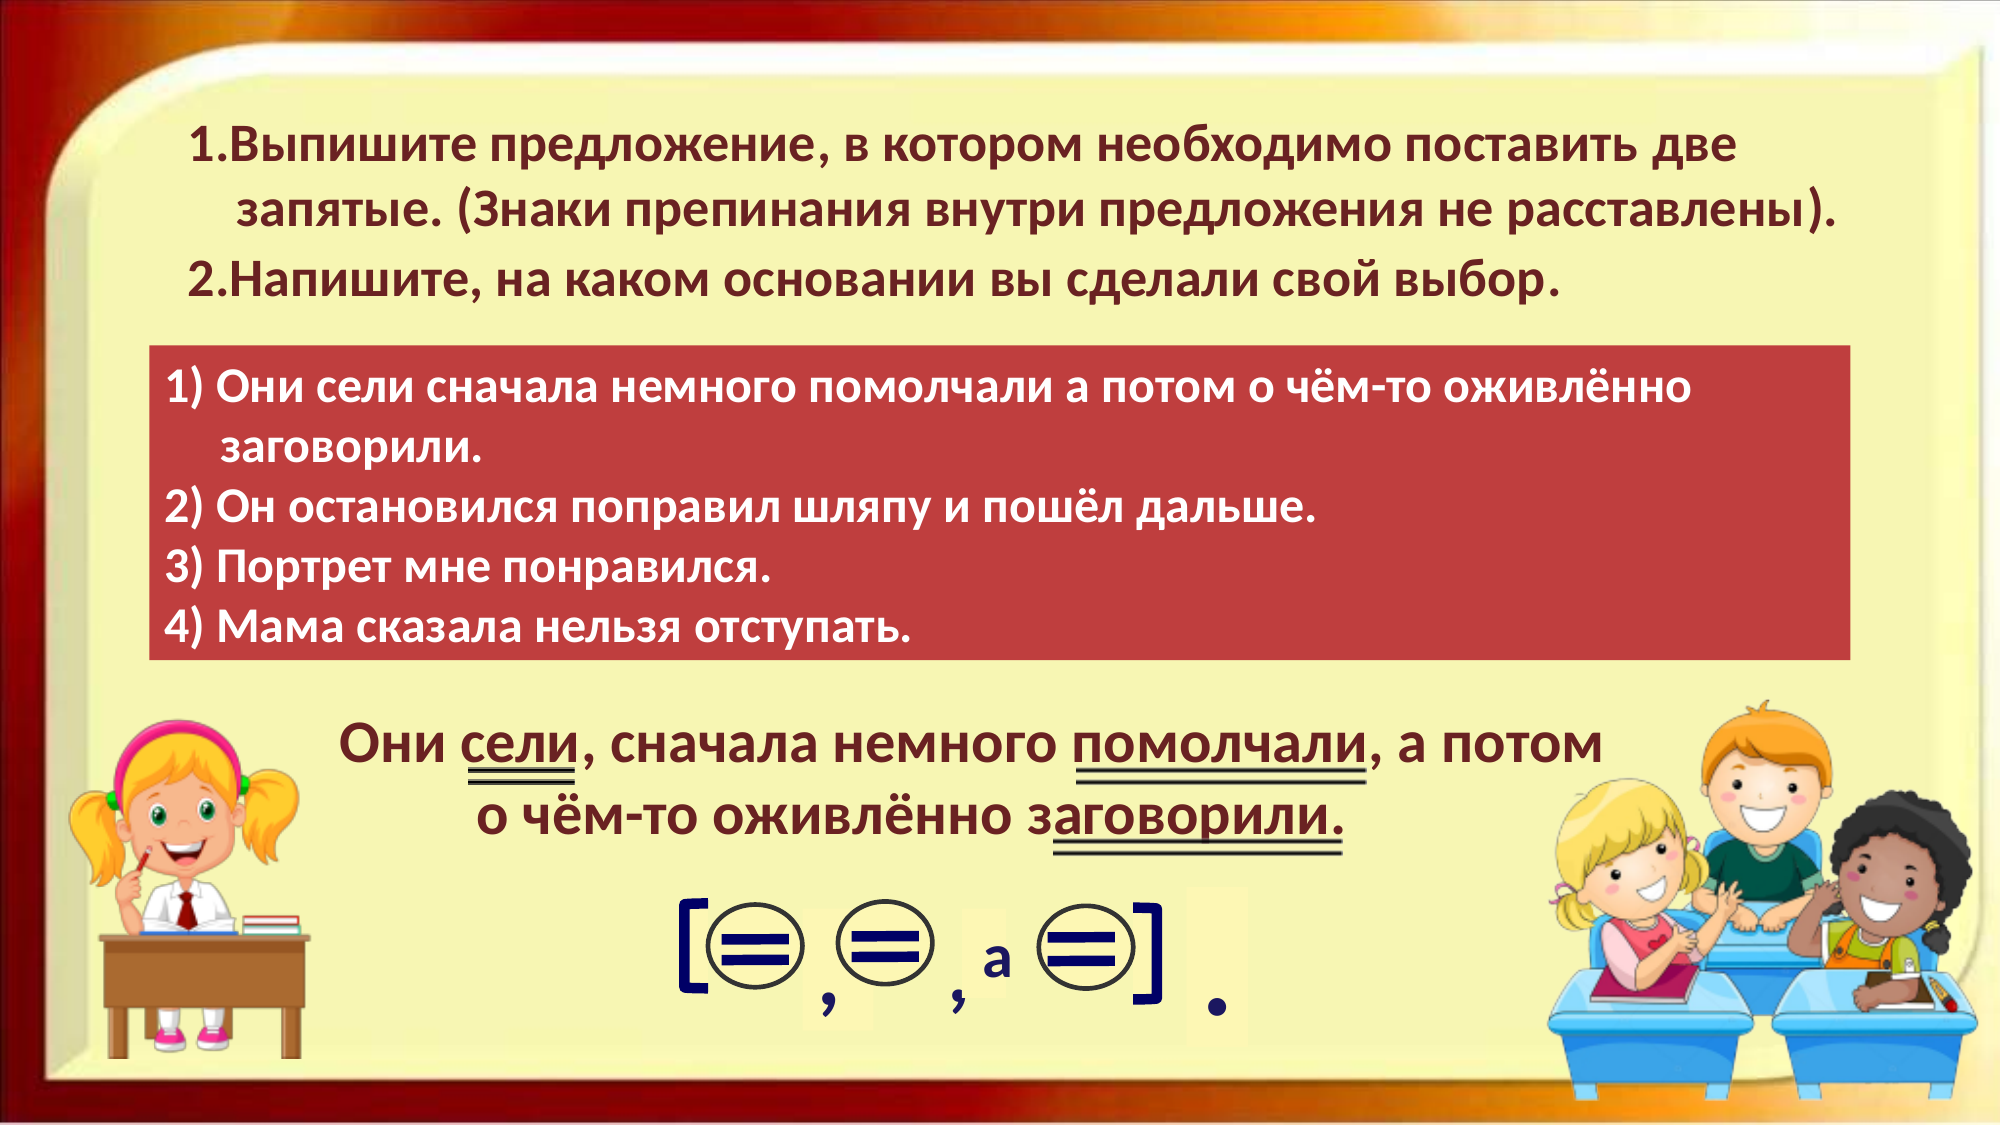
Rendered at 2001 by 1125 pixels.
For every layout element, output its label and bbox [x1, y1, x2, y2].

picture [0, 0, 2000, 1125]
text_box [323, 693, 1662, 982]
text_box [683, 991, 1249, 1047]
